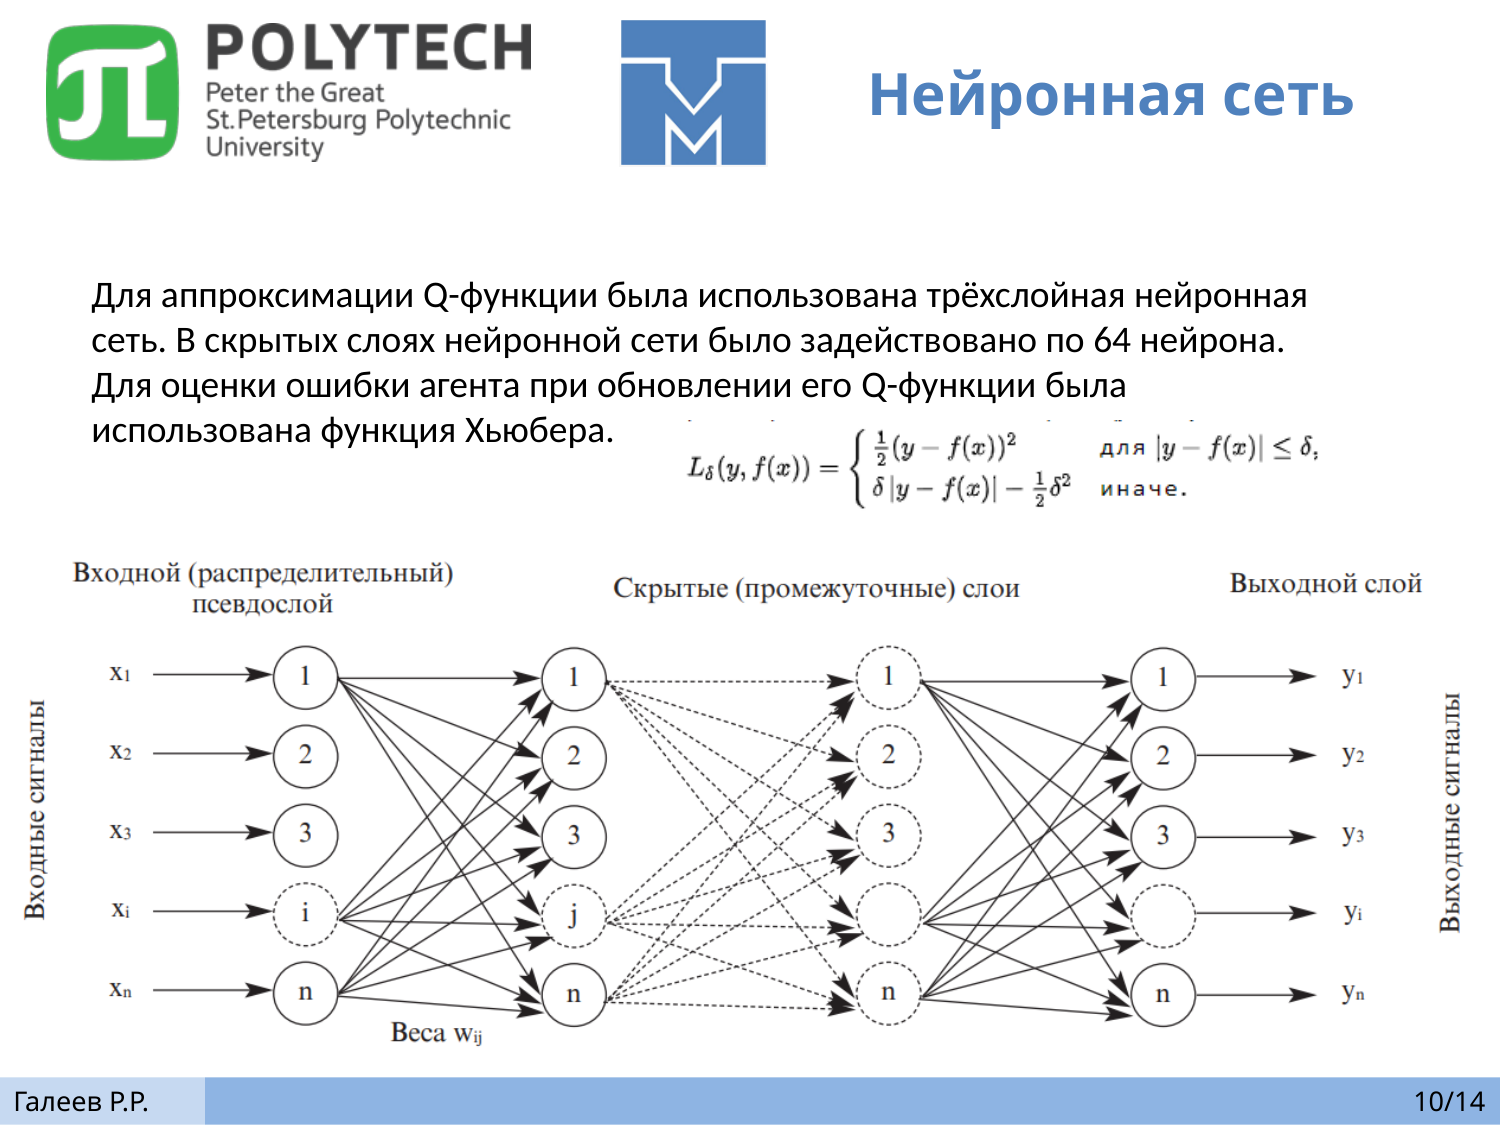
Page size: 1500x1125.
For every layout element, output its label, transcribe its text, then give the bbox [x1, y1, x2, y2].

picture [681, 420, 1339, 515]
picture [0, 540, 1499, 1052]
text_box Галеев Р.Р. [0, 1077, 205, 1125]
text_box 10/14 [205, 1077, 1500, 1125]
text_box Для аппроксимации Q-функции была использована трёхслойная нейронная сеть. В скрытых слоях нейронной сети было задействовано по 64 нейрона. Для оценки ошибки агента при обновлении его Q-функции была использована функция Хьюбера. [76, 262, 1341, 503]
text_box Нейронная сеть [852, 49, 1371, 135]
picture [619, 18, 768, 167]
picture [46, 23, 532, 163]
